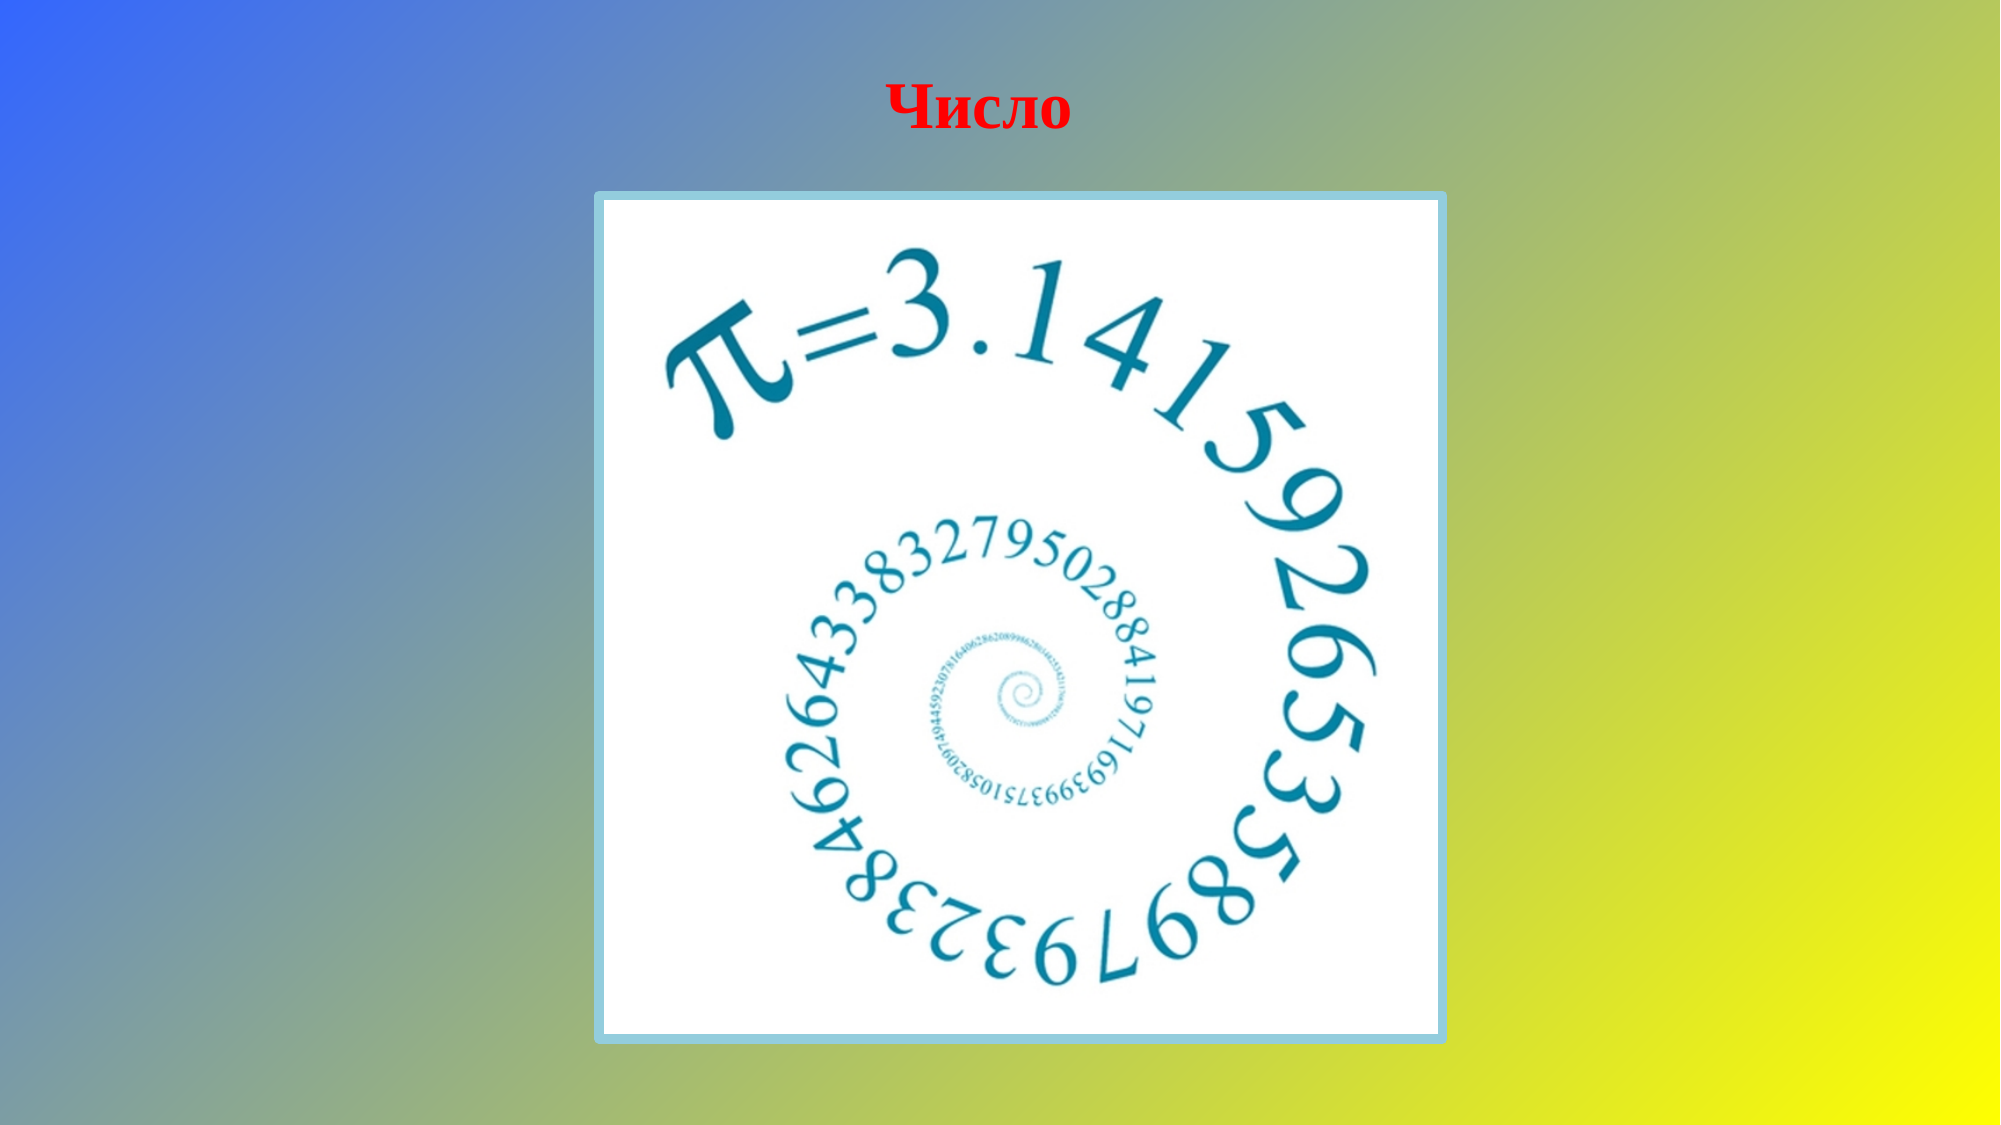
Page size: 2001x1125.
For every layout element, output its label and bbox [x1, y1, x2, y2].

picture [603, 199, 1438, 1035]
